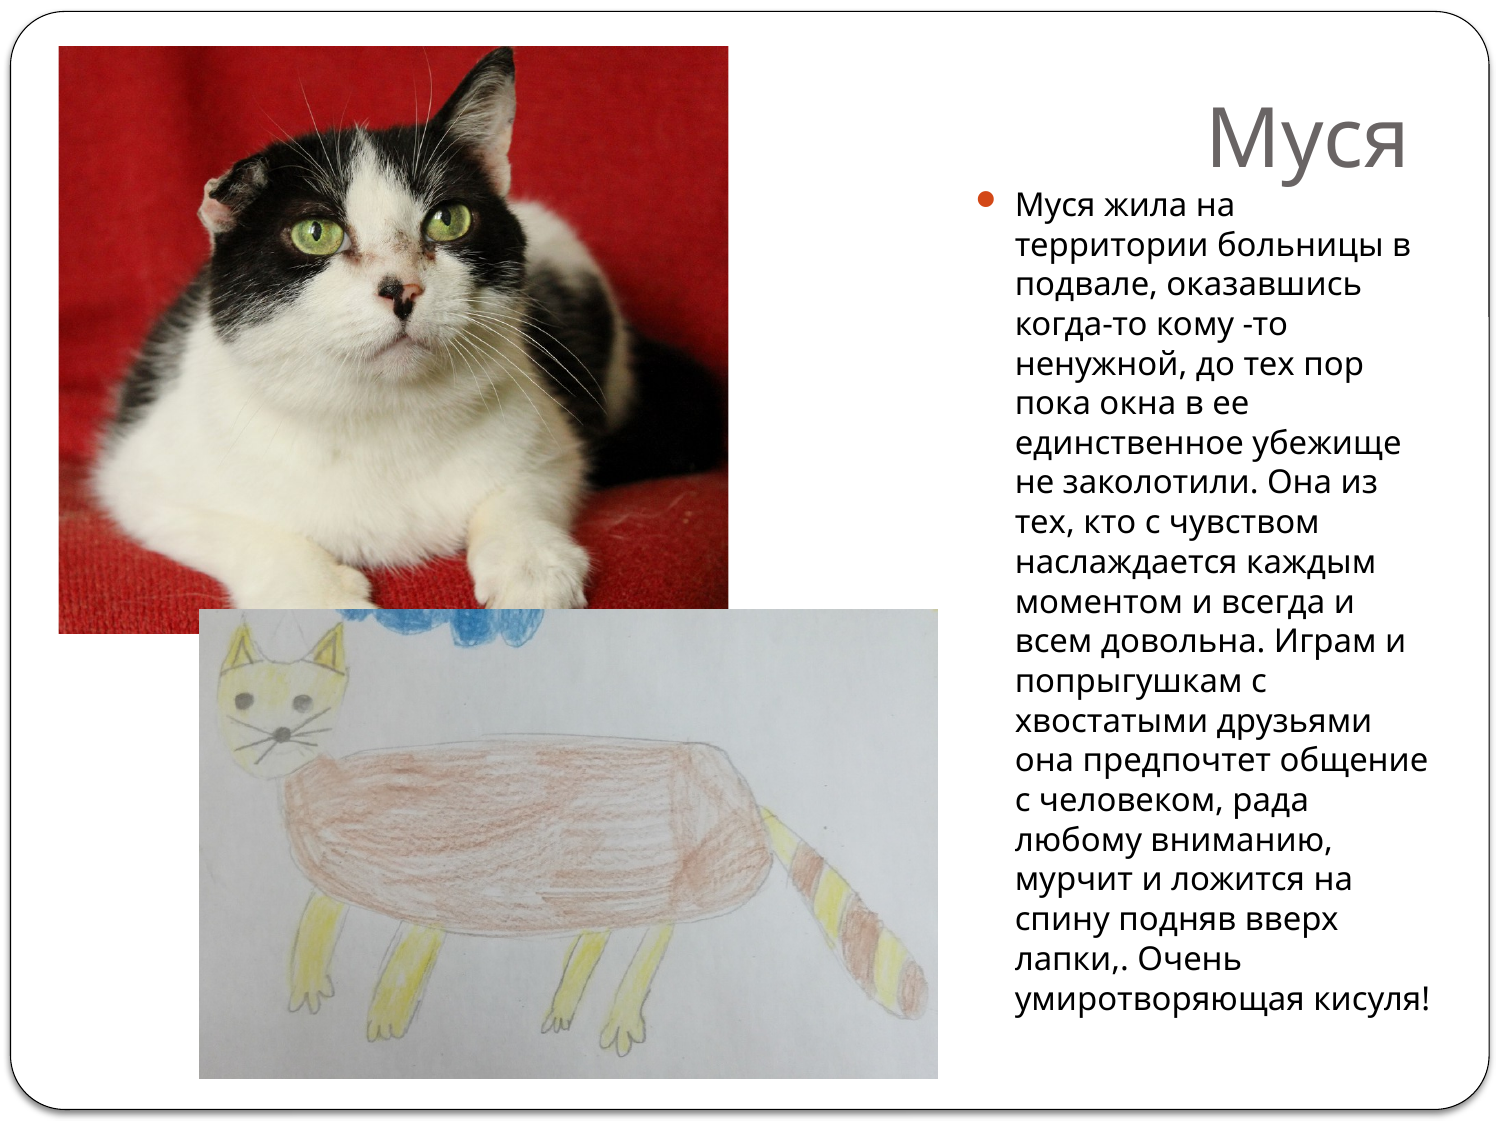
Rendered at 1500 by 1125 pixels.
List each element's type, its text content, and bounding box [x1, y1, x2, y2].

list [58, 46, 729, 657]
picture [198, 609, 938, 1080]
title Муся [421, 41, 1425, 200]
list Муся жила на территории больницы в подвале, оказавшись когда-то кому -то ненужной, до тех пор пока окна в ее единственное убежище не заколотили. Она из тех, кто с чувством наслаждается каждым моментом и всегда и всем довольна. Играм и попрыгушкам с хвостатыми друзьями она предпочтет общение с человеком, рада любому вниманию, мурчит и ложится на спину подняв вверх лапки,. Очень умиротворяющая кисуля! [960, 175, 1454, 1043]
